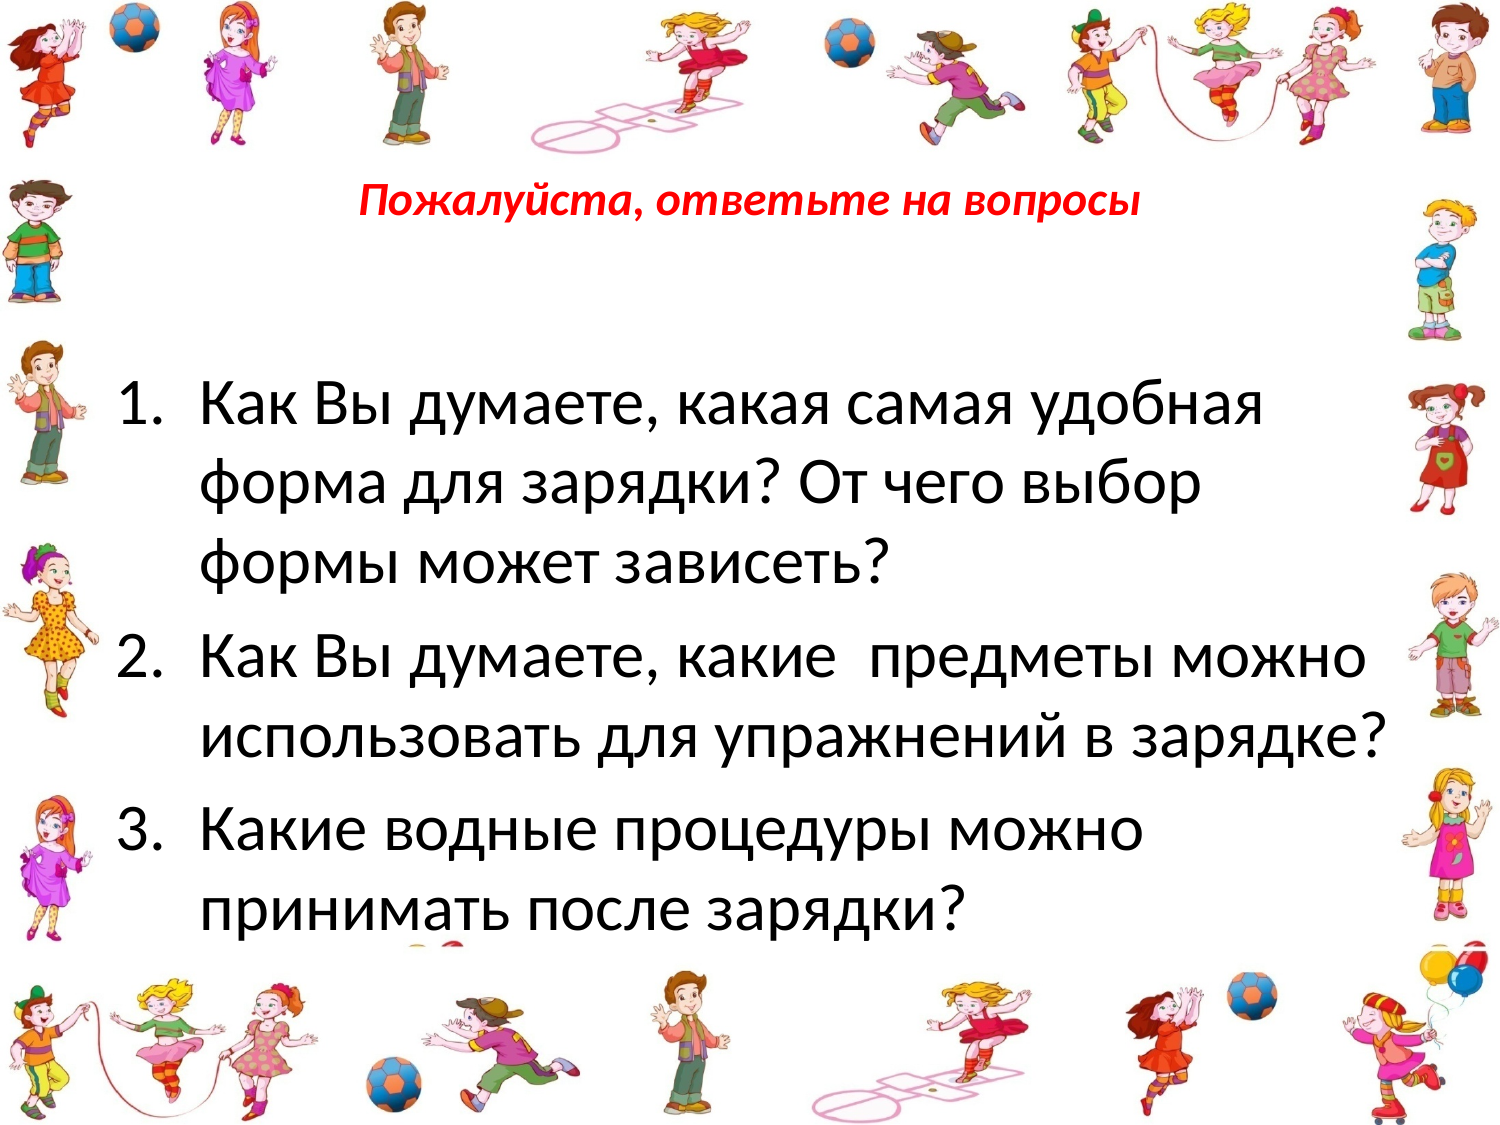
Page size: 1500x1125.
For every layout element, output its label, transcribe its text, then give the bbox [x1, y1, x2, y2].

picture [0, 0, 1500, 1125]
title Пожалуйста, ответьте на вопросы [75, 45, 1425, 233]
list Как Вы думаете, какая самая удобная форма для зарядки? От чего выбор формы может зависеть? Как Вы думаете, какие предметы можно использовать для упражнений в зарядке? Какие водные процедуры можно принимать после зарядки? [100, 349, 1425, 1005]
